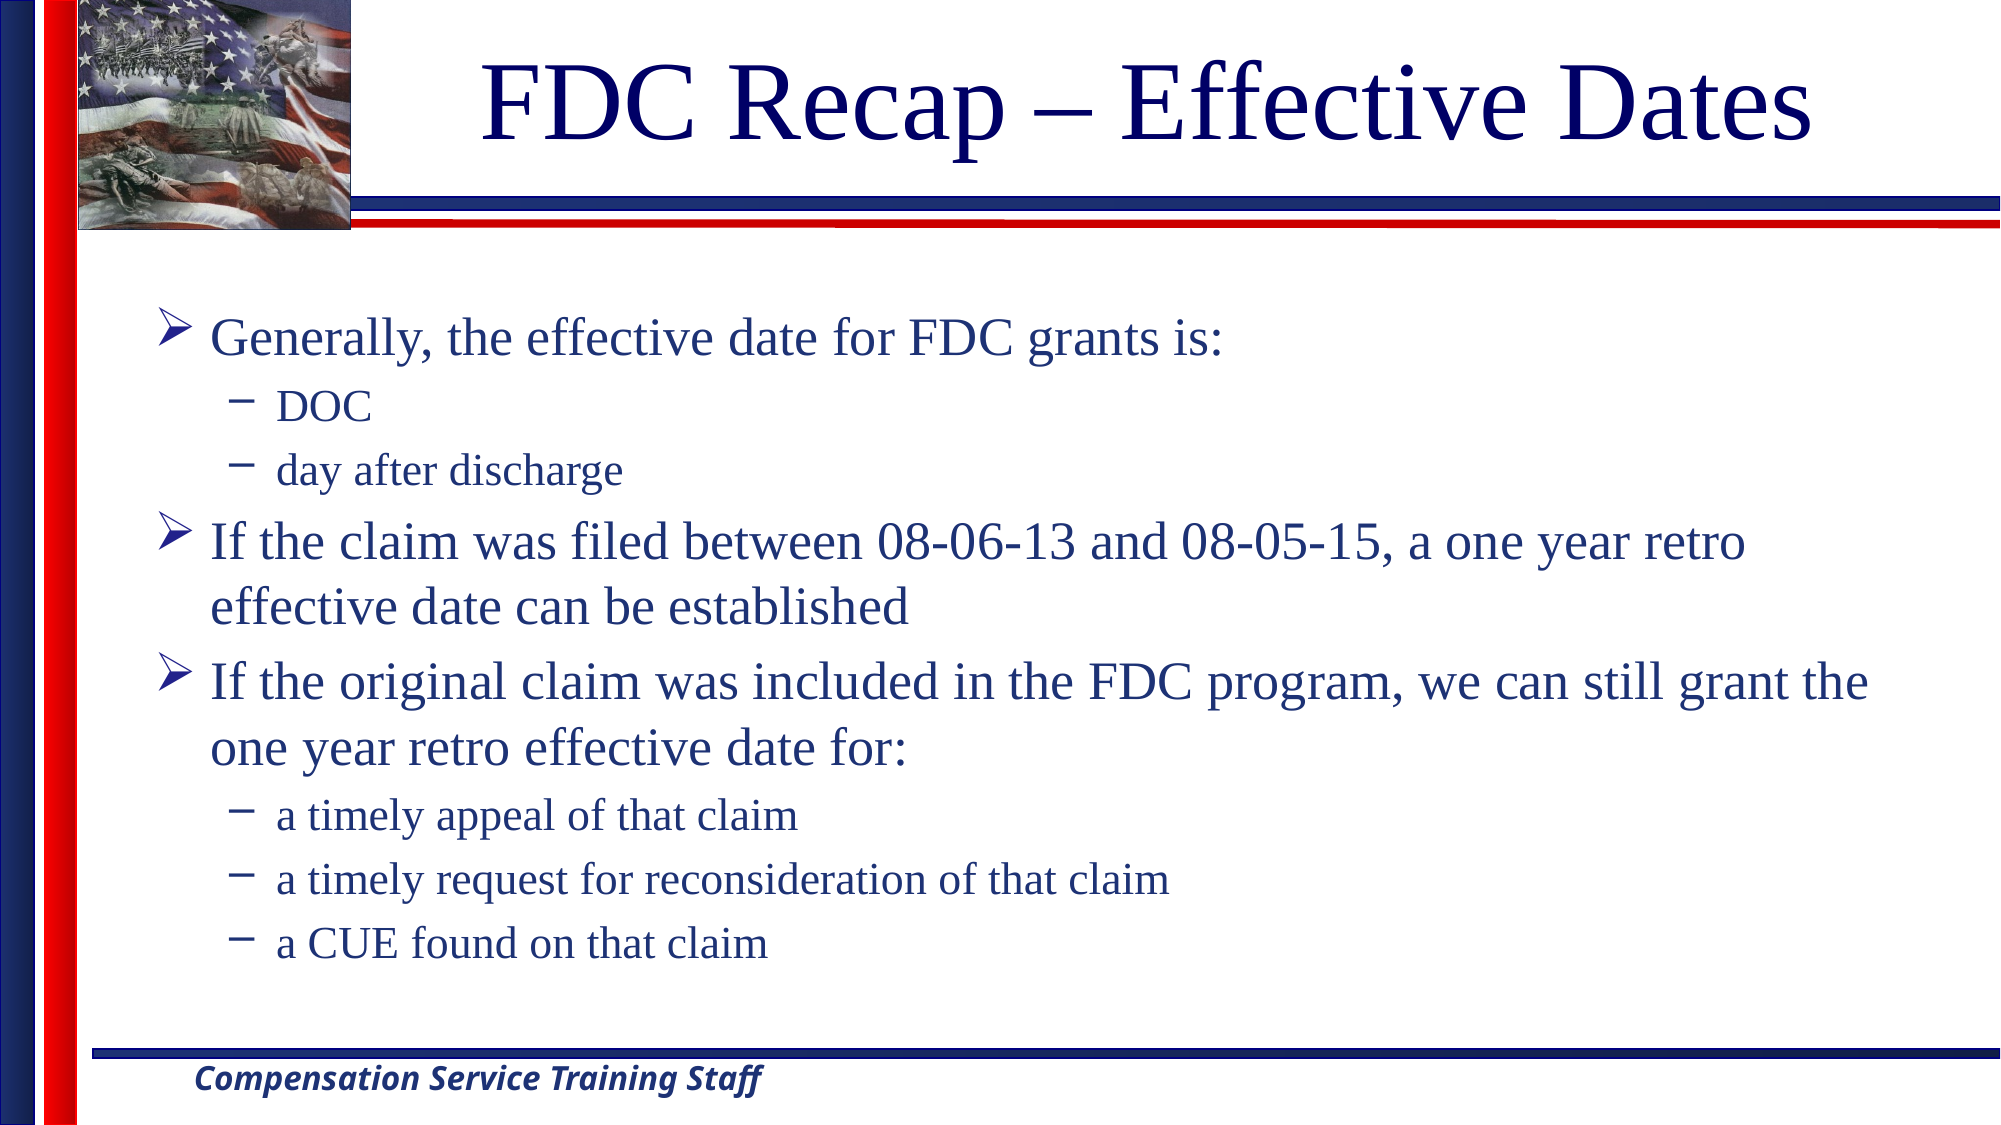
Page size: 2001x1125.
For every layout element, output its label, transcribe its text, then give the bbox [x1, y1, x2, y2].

picture [78, 0, 351, 230]
title FDC Recap – Effective Dates [350, 0, 1946, 190]
list Generally, the effective date for FDC grants is: DOC day after discharge If the claim was filed between 08-06-13 and 08-05-15, a one year retro effective date can be established If the original claim was included in the FDC program, we can still grant the one year retro effective date for: a timely appeal of that claim a timely request for reconsideration of that claim a CUE found on that claim [138, 293, 1935, 993]
